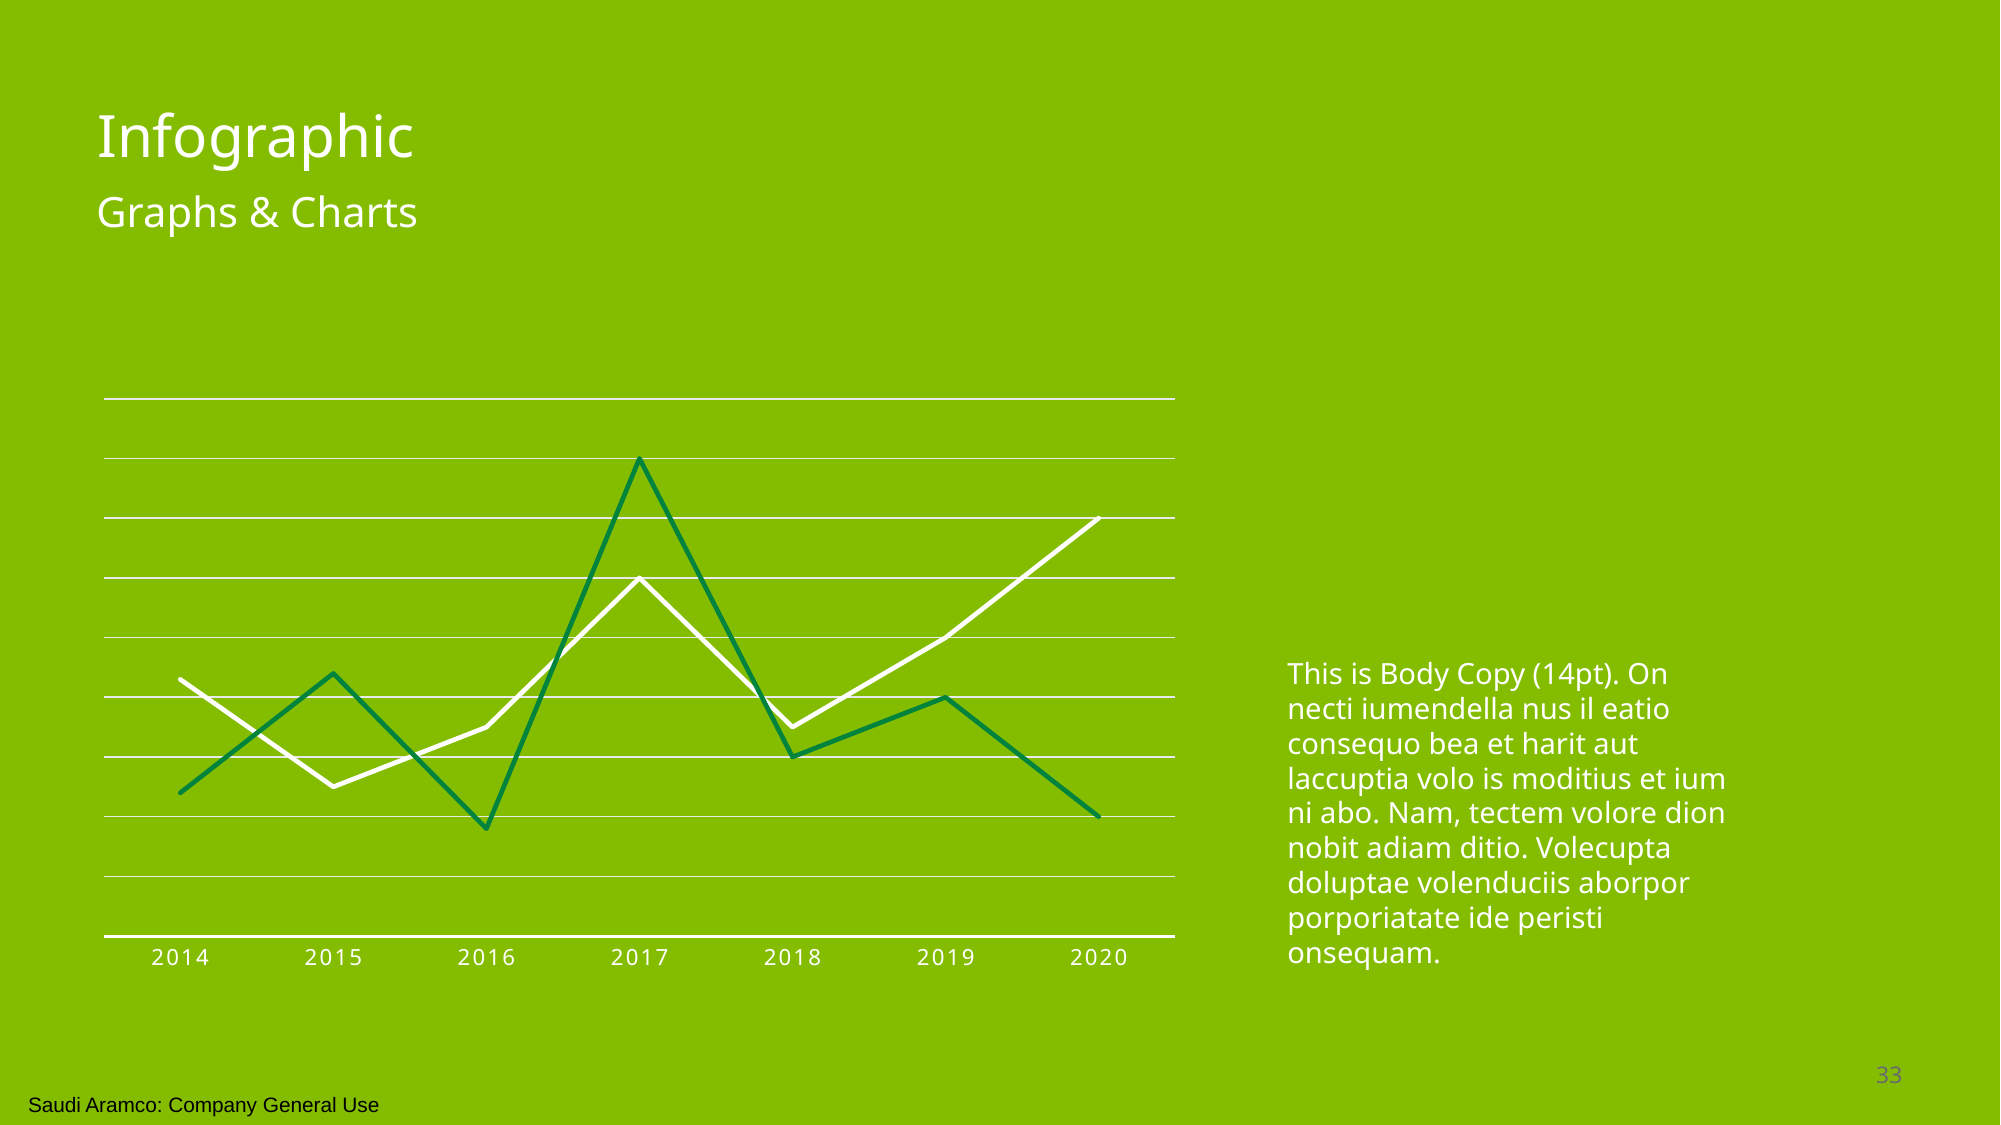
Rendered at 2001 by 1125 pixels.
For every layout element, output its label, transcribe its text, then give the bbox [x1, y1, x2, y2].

chart [81, 386, 1198, 985]
text_box Infographic [97, 91, 840, 177]
text_box Graphs & Charts [81, 178, 824, 264]
text_box This is Body Copy (14pt). On necti iumendella nus il eatio consequo bea et harit aut laccuptia volo is moditius et ium ni abo. Nam, tectem volore dion nobit adiam ditio. Volecupta doluptae volenduciis aborpor porporiatate ide peristi onsequam. [1272, 625, 1747, 1114]
